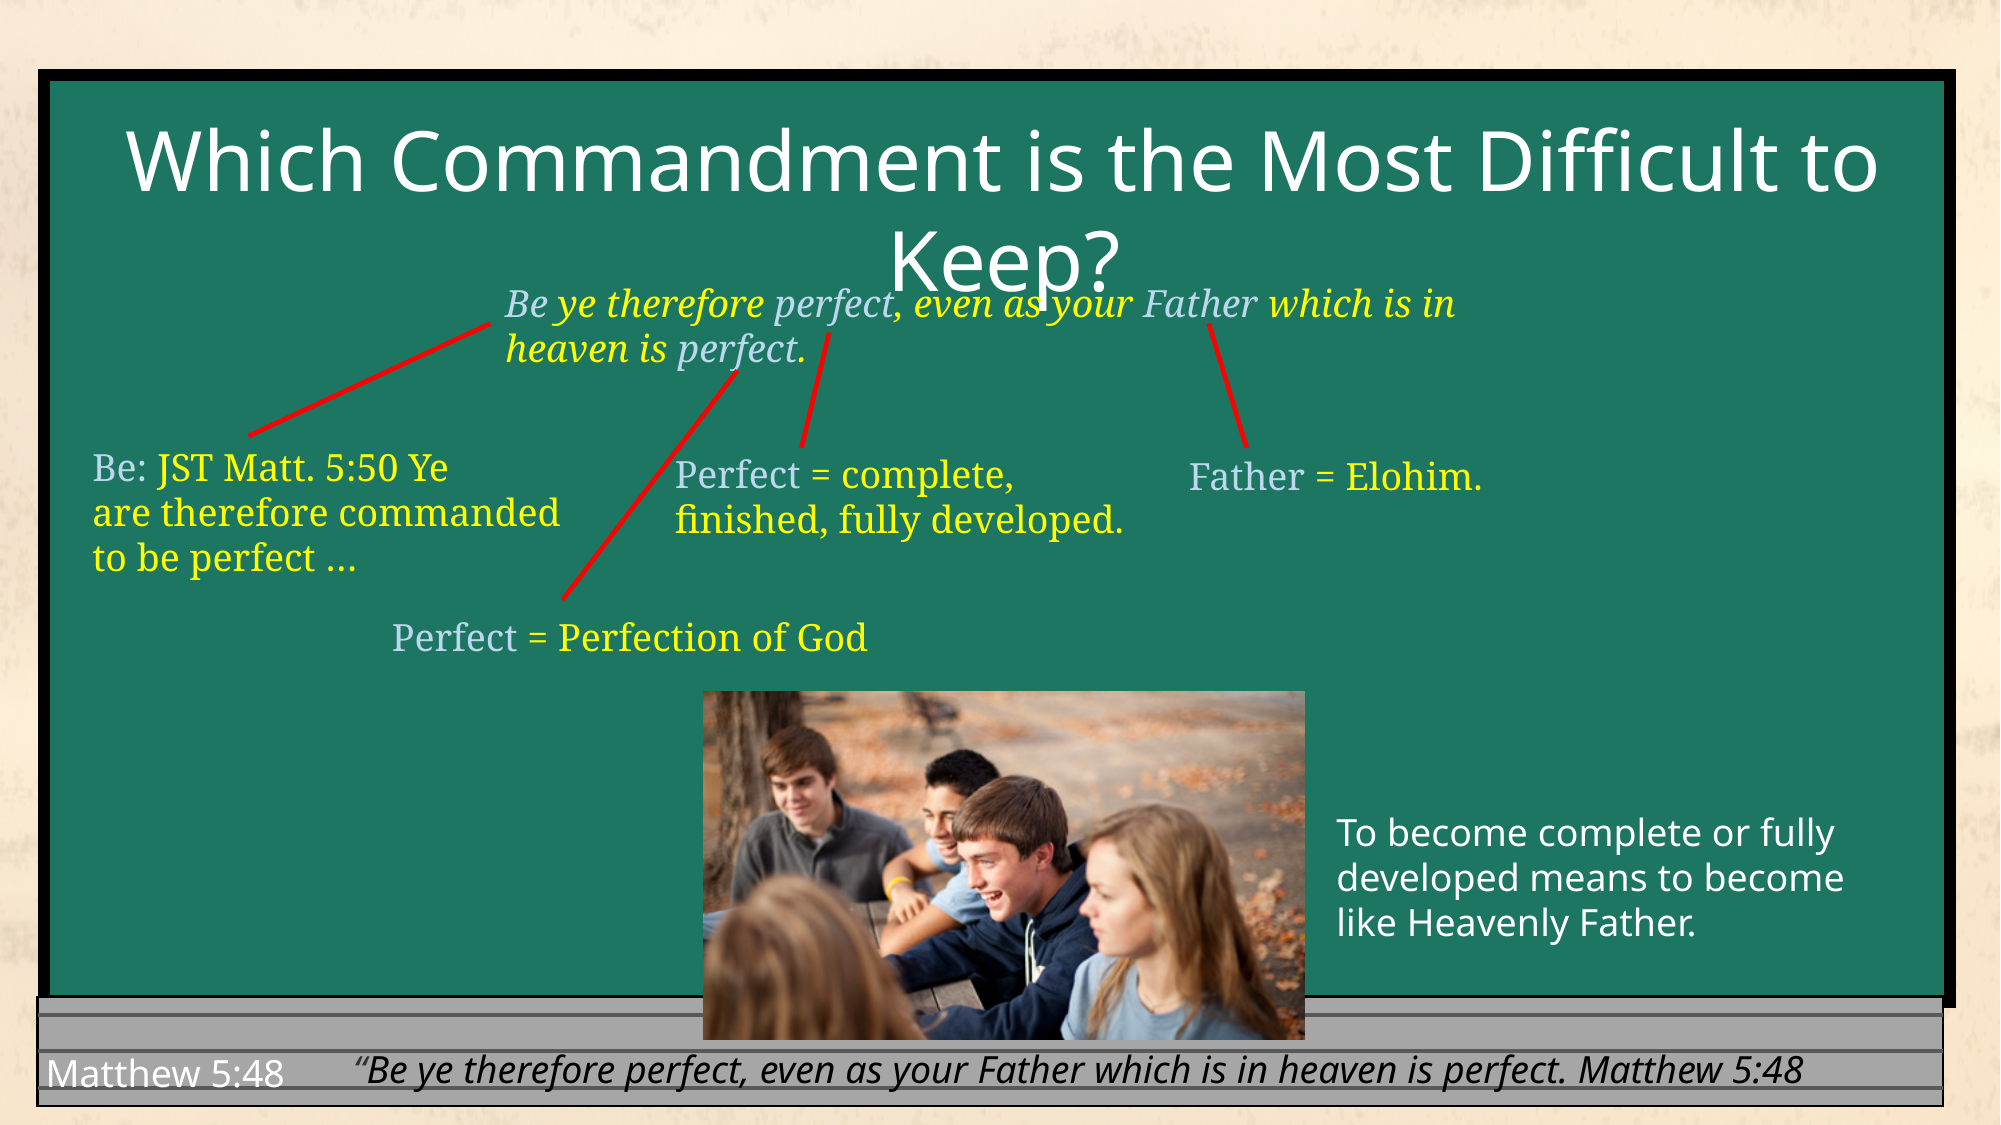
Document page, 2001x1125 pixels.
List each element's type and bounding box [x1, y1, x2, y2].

text_box [801, 332, 830, 448]
text_box [248, 323, 491, 436]
text_box [1208, 323, 1247, 448]
text_box [562, 370, 738, 600]
text_box [37, 74, 1950, 1106]
picture [0, 0, 2000, 1125]
